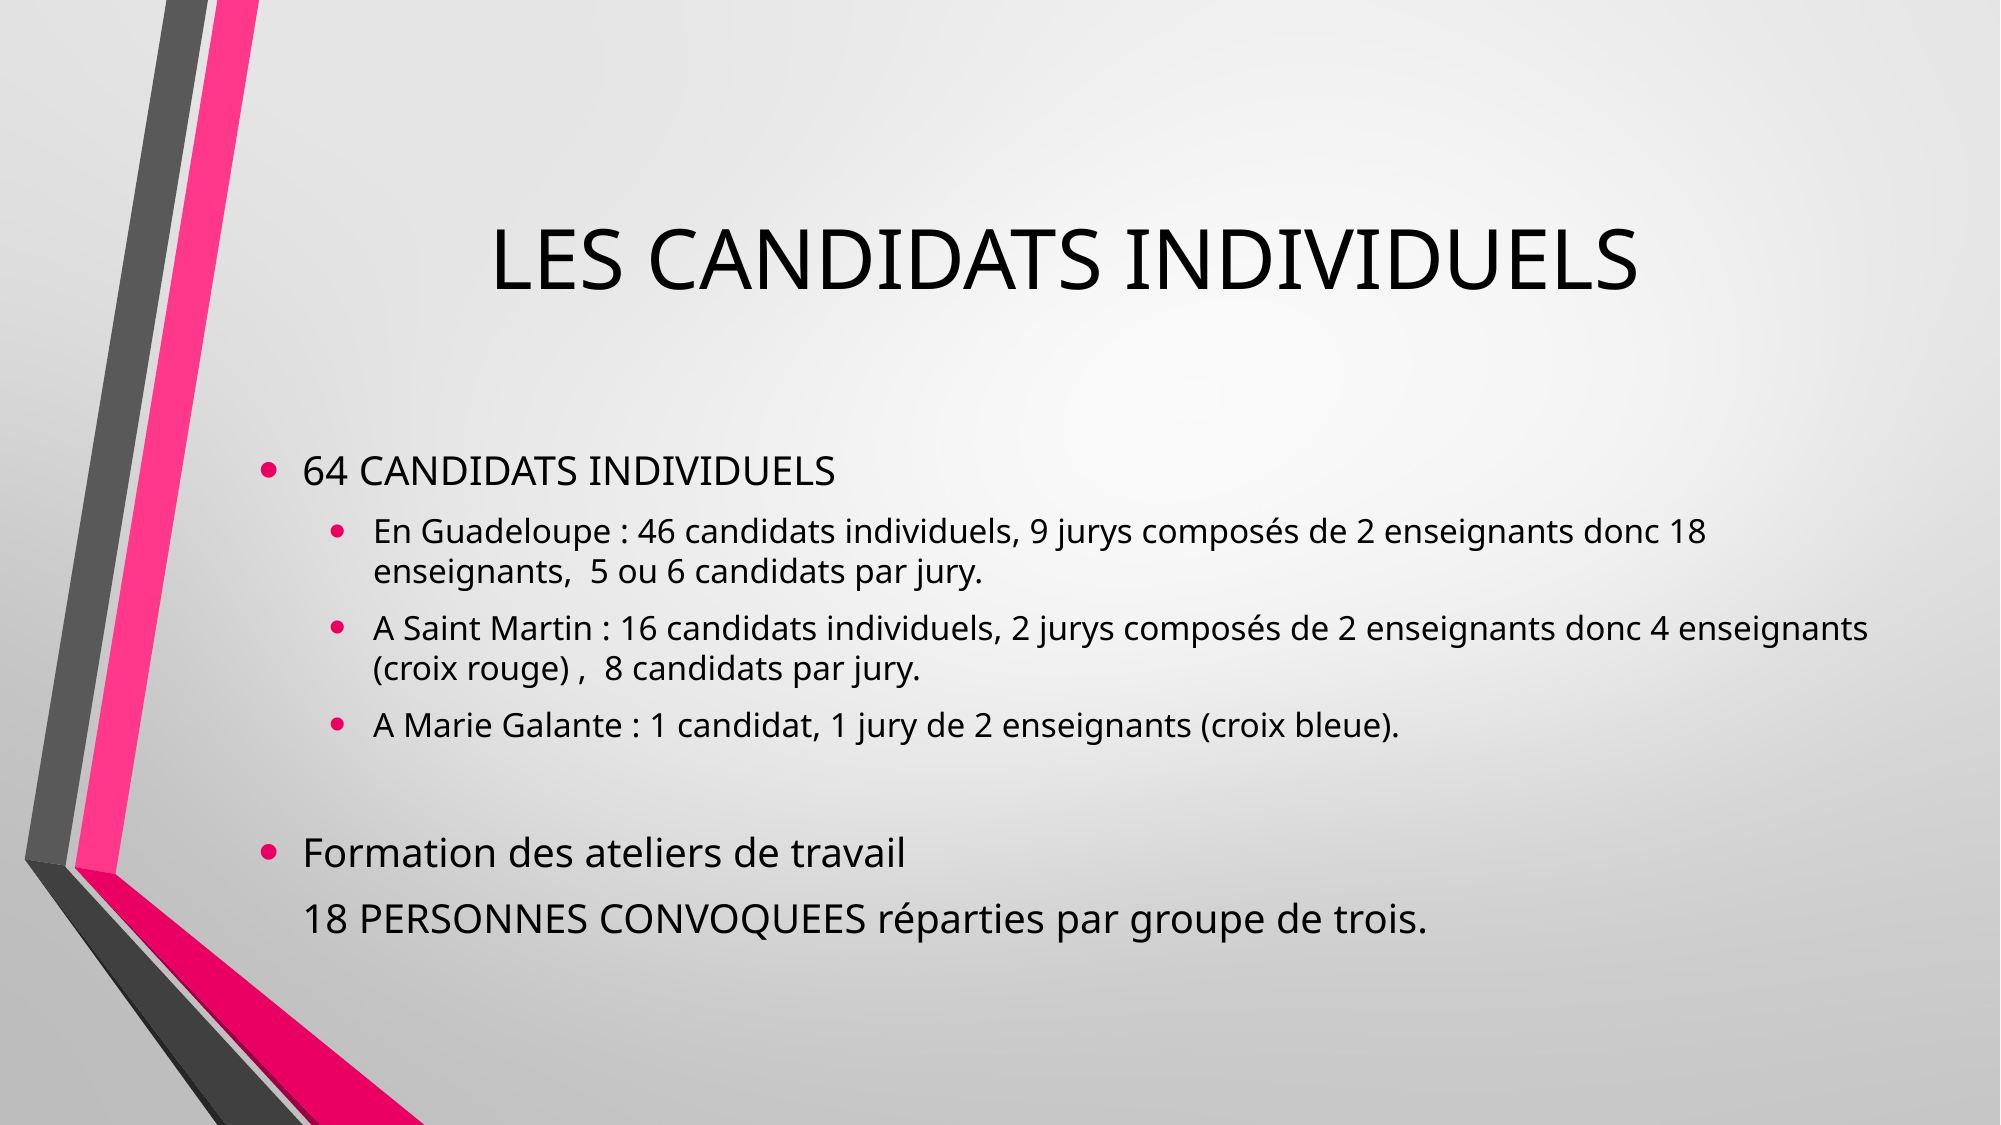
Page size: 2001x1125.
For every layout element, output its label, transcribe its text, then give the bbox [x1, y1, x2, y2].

title LES CANDIDATS INDIVIDUELS [243, 112, 1887, 400]
list 64 CANDIDATS INDIVIDUELS En Guadeloupe : 46 candidats individuels, 9 jurys composés de 2 enseignants donc 18 enseignants, 5 ou 6 candidats par jury. A Saint Martin : 16 candidats individuels, 2 jurys composés de 2 enseignants donc 4 enseignants (croix rouge) , 8 candidats par jury. A Marie Galante : 1 candidat, 1 jury de 2 enseignants (croix bleue). Formation des ateliers de travail 18 PERSONNES CONVOQUEES réparties par groupe de trois. [243, 437, 1887, 950]
